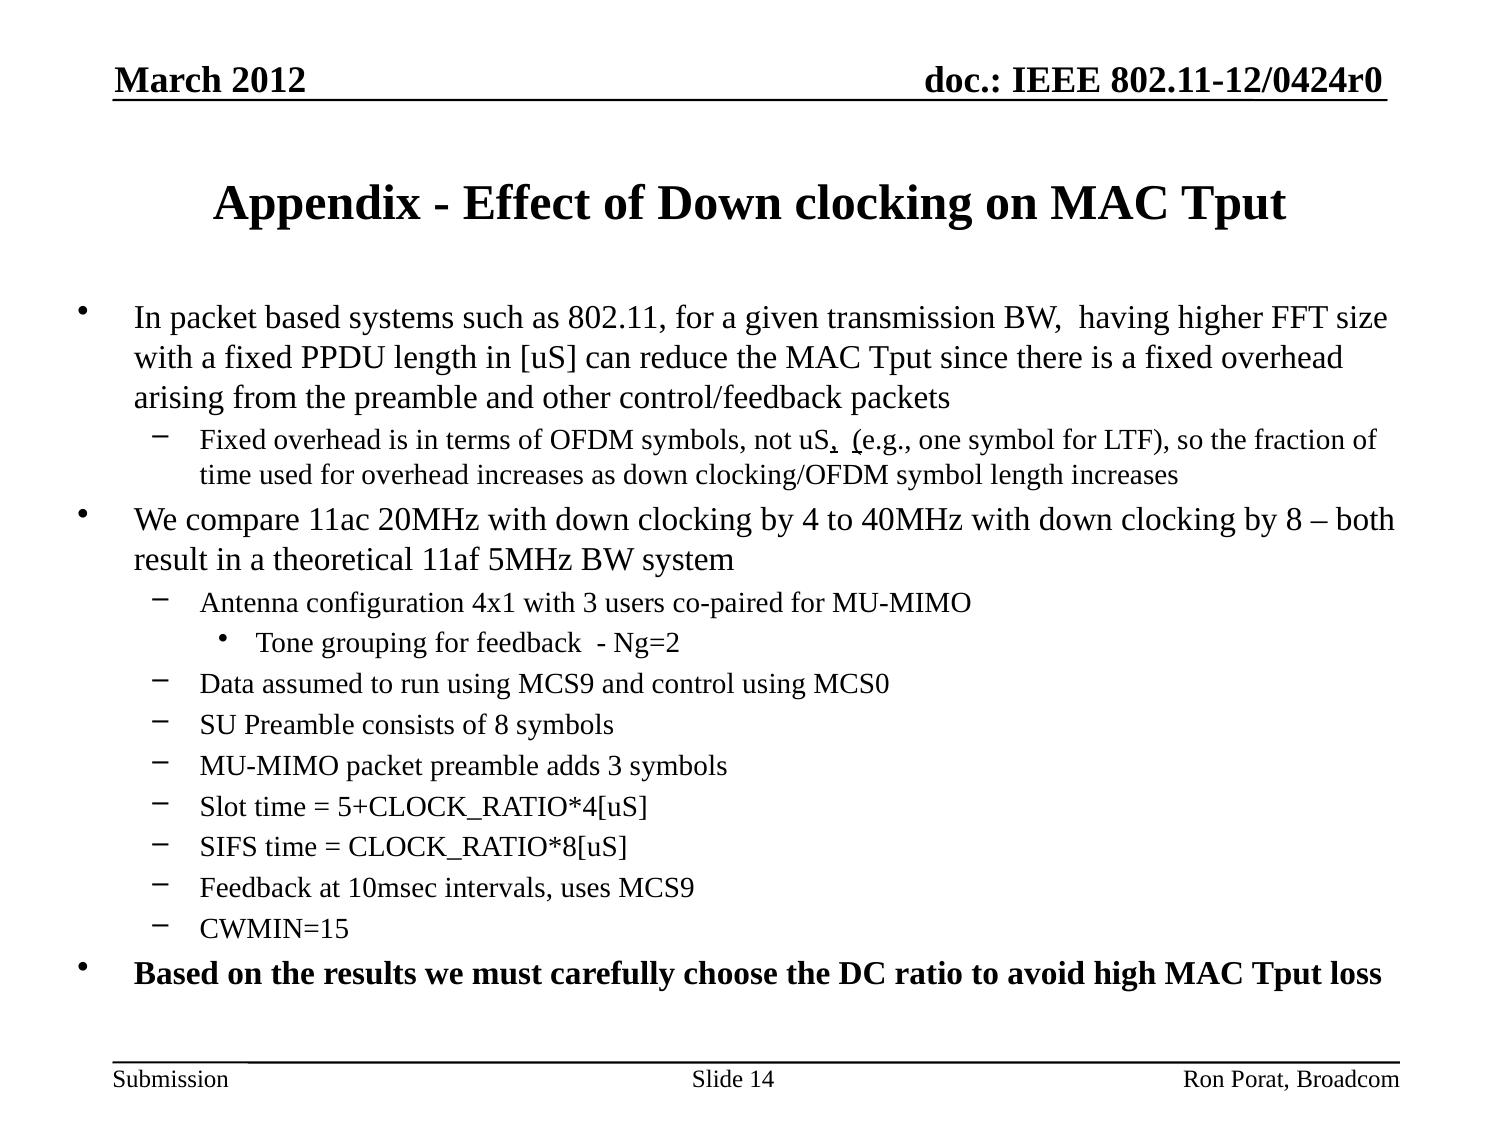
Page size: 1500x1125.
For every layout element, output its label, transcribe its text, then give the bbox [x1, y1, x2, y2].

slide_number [114, 54, 309, 101]
list In packet based systems such as 802.11, for a given transmission BW, having higher FFT size with a fixed PPDU length in [uS] can reduce the MAC Tput since there is a fixed overhead arising from the preamble and other control/feedback packets Fixed overhead is in terms of OFDM symbols, not uS, (e.g., one symbol for LTF), so the fraction of time used for overhead increases as down clocking/OFDM symbol length increases We compare 11ac 20MHz with down clocking by 4 to 40MHz with down clocking by 8 – both result in a theoretical 11af 5MHz BW system Antenna configuration 4x1 with 3 users co-paired for MU-MIMO Tone grouping for feedback - Ng=2 Data assumed to run using MCS9 and control using MCS0 SU Preamble consists of 8 symbols MU-MIMO packet preamble adds 3 symbols Slot time = 5+CLOCK_RATIO*4[uS] SIFS time = CLOCK_RATIO*8[uS] Feedback at 10msec intervals, uses MCS9 CWMIN=15 Based on the results we must carefully choose the DC ratio to avoid high MAC Tput loss [62, 287, 1426, 1051]
slide_number Ron Porat, Broadcom [1181, 1061, 1402, 1093]
text_box Slide 14 [691, 1062, 775, 1093]
title Appendix - Effect of Down clocking on MAC Tput [112, 112, 1388, 287]
